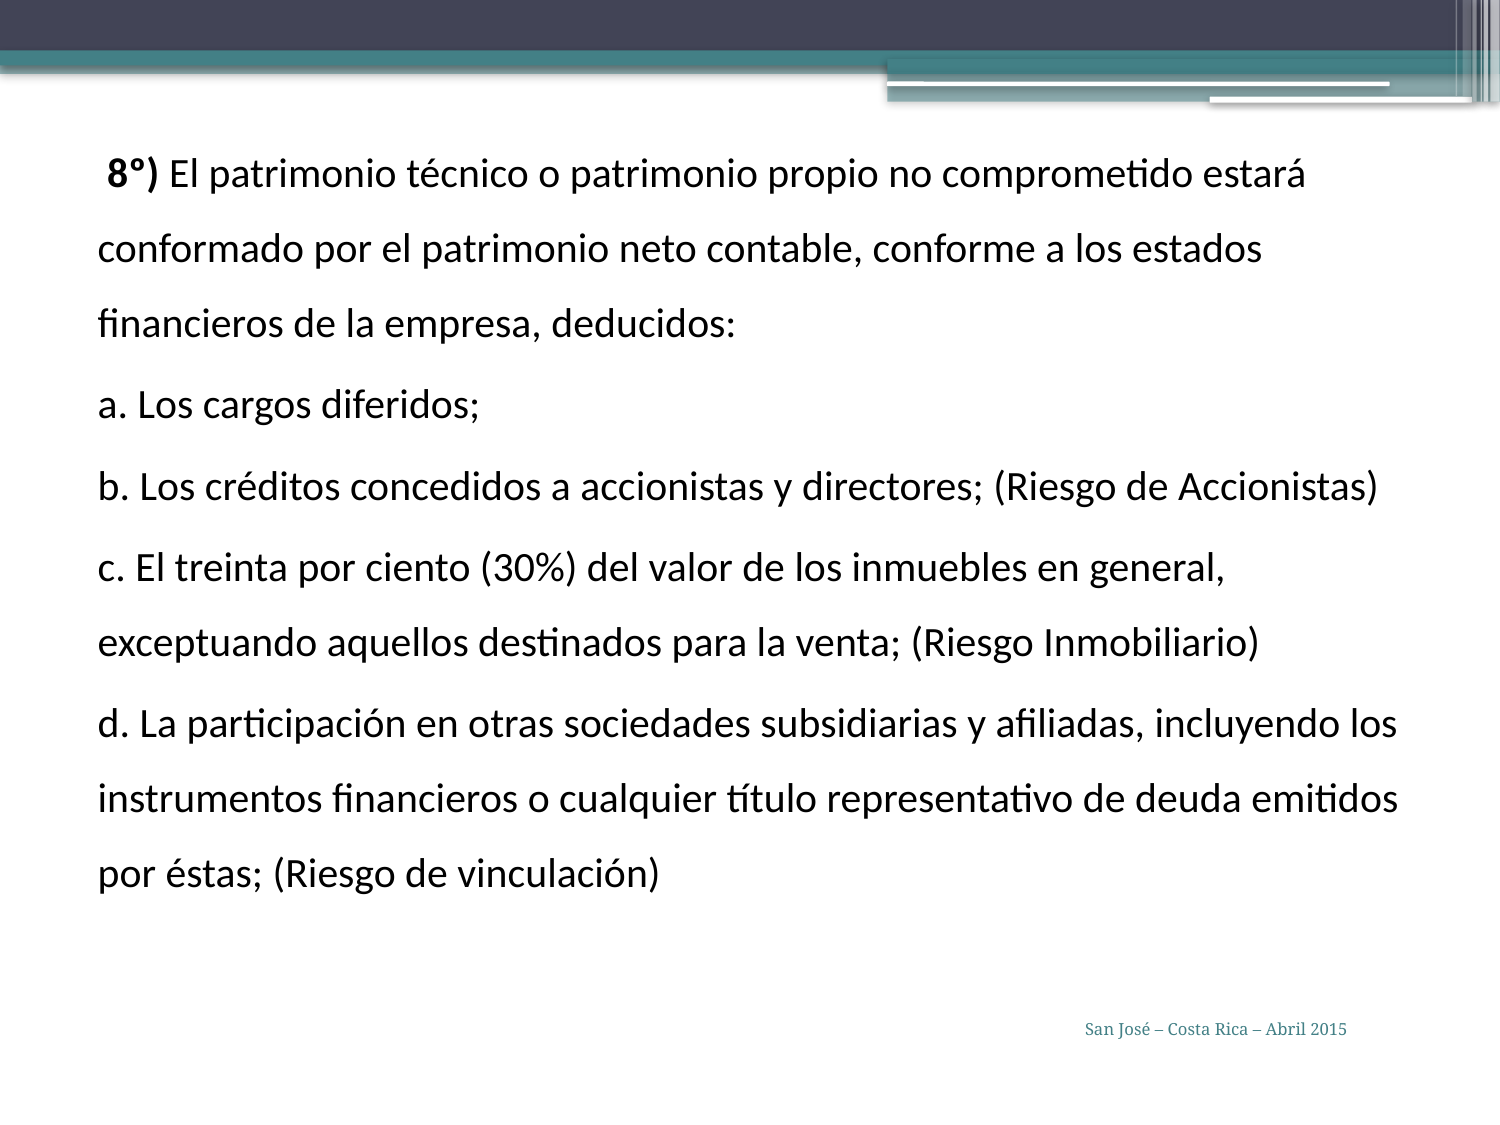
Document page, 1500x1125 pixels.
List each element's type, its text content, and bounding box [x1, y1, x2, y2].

list 8º) El patrimonio técnico o patrimonio propio no comprometido estará conformado por el patrimonio neto contable, conforme a los estados financieros de la empresa, deducidos: a. Los cargos diferidos; b. Los créditos concedidos a accionistas y directores; (Riesgo de Accionistas) c. El treinta por ciento (30%) del valor de los inmuebles en general, exceptuando aquellos destinados para la venta; (Riesgo Inmobiliario) d. La participación en otras sociedades subsidiarias y afiliadas, incluyendo los instrumentos financieros o cualquier título representativo de deuda emitidos por éstas; (Riesgo de vinculación) [64, 113, 1415, 824]
footer San José – Costa Rica – Abril 2015 [998, 1011, 1400, 1087]
